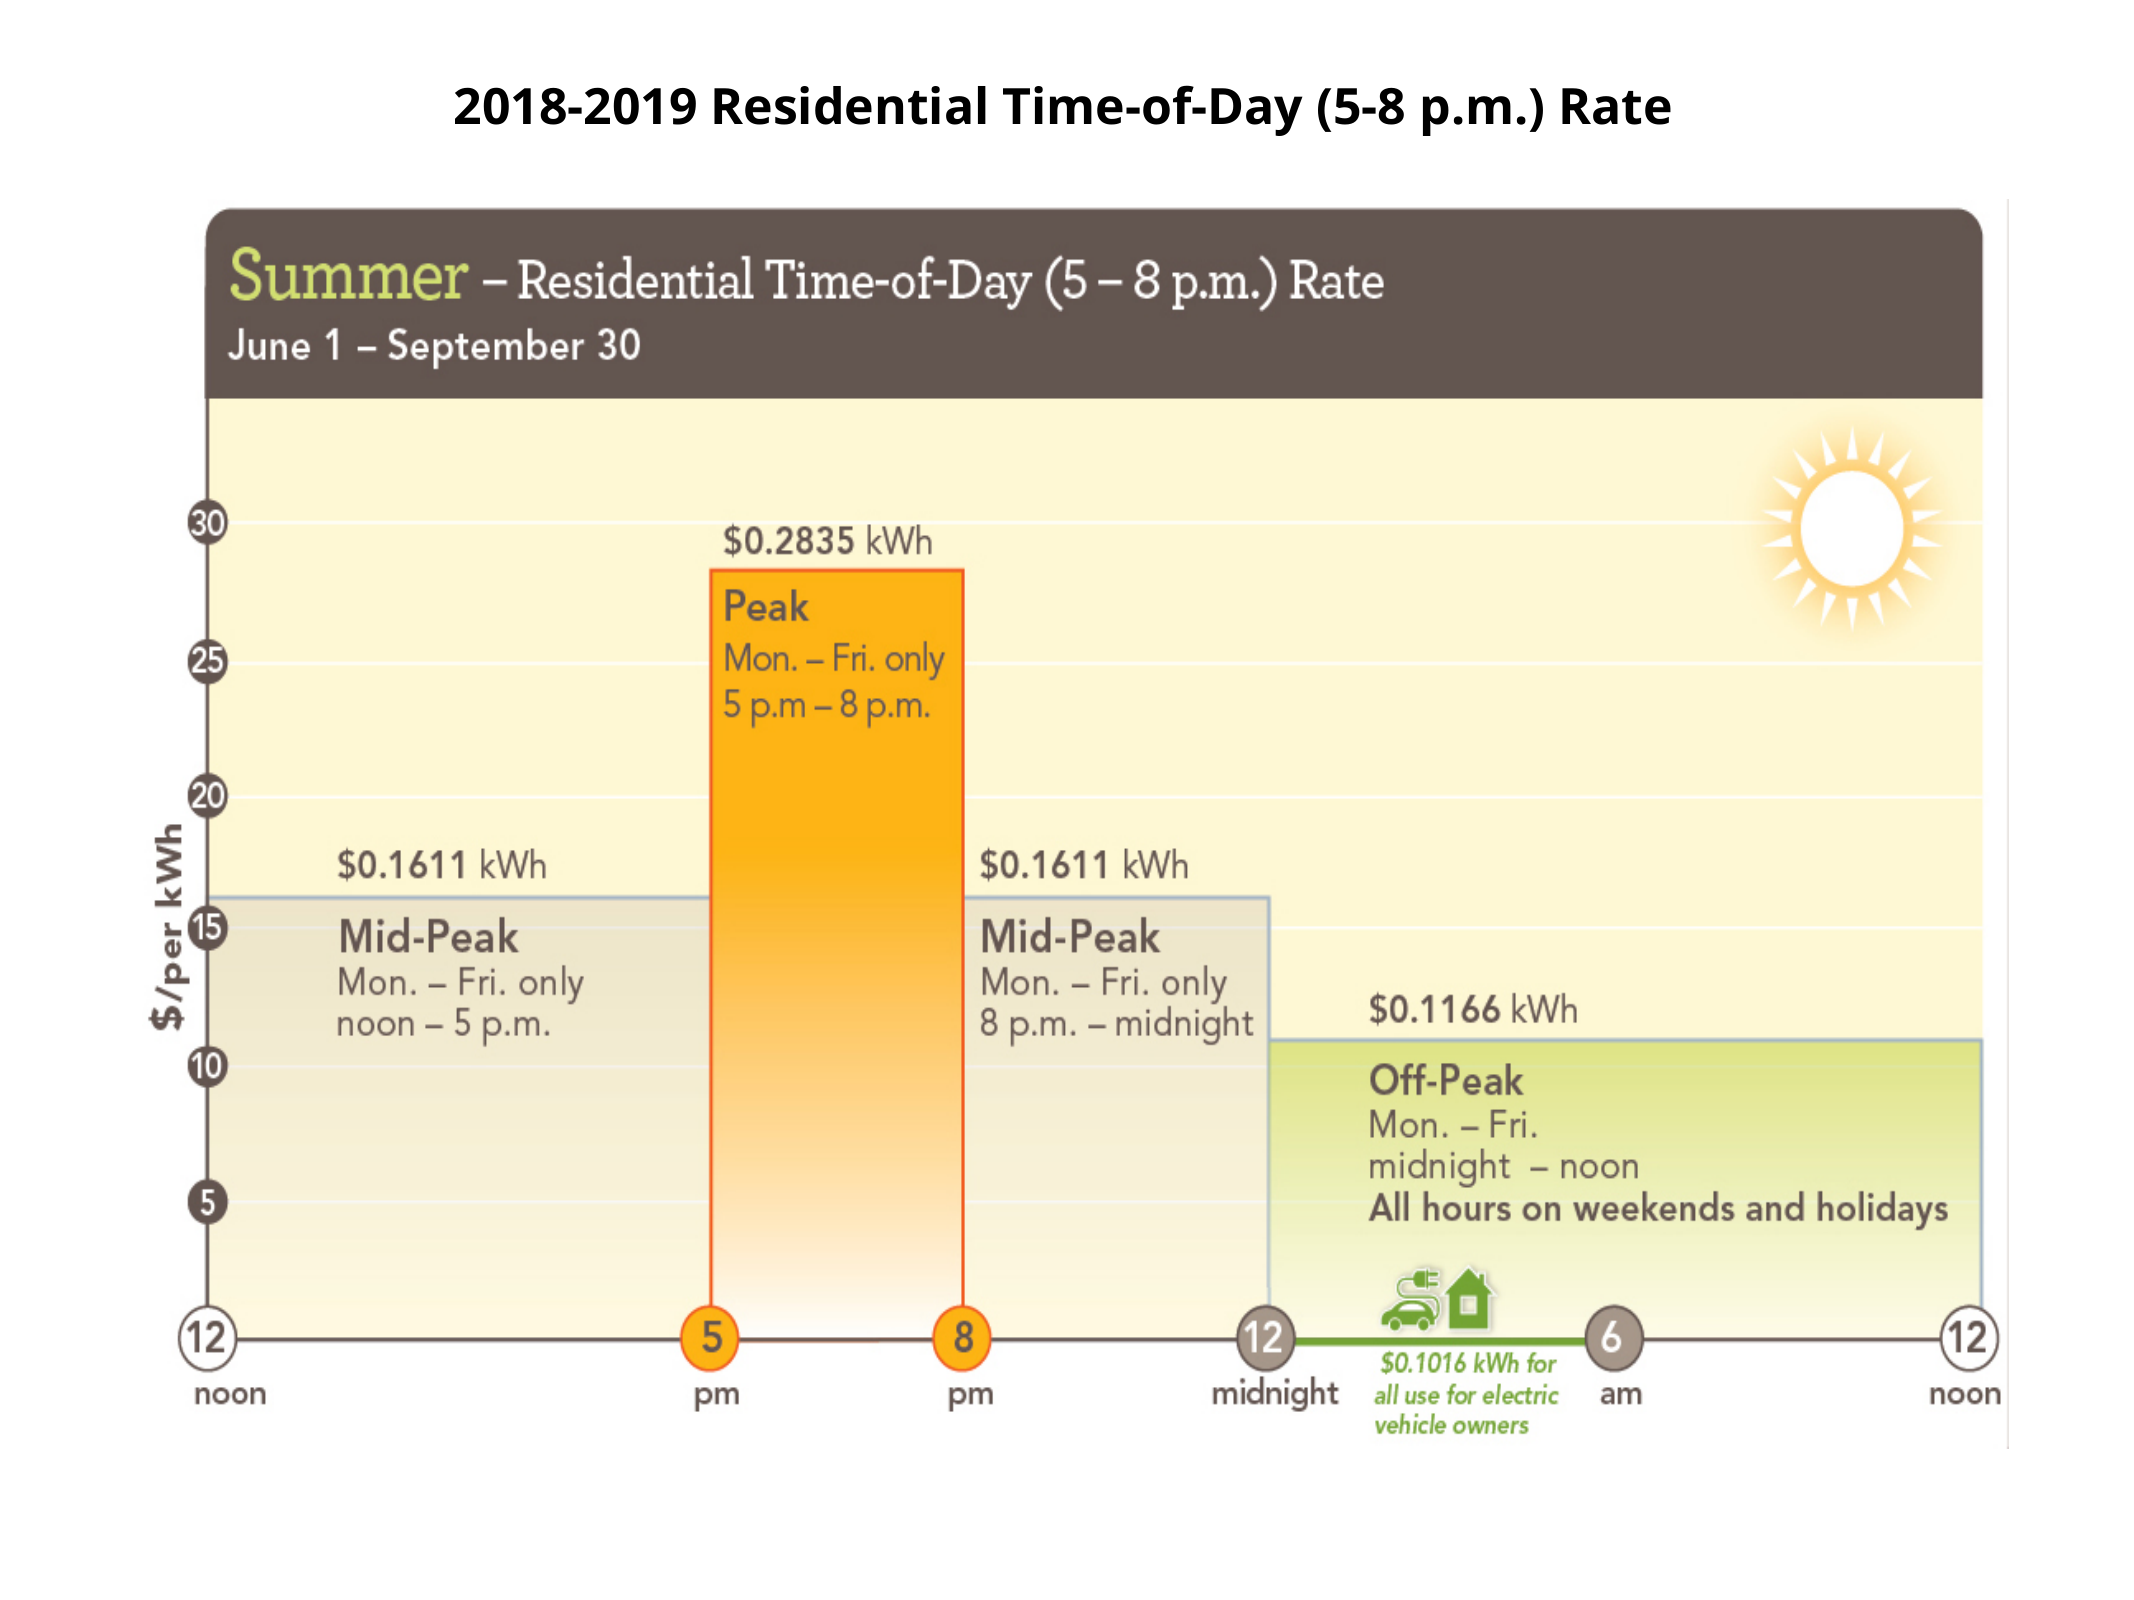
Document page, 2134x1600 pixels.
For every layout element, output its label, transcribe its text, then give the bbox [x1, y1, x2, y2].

picture [141, 198, 2010, 1449]
text_box 2018-2019 Residential Time-of-Day (5-8 p.m.) Rate [242, 63, 1885, 145]
